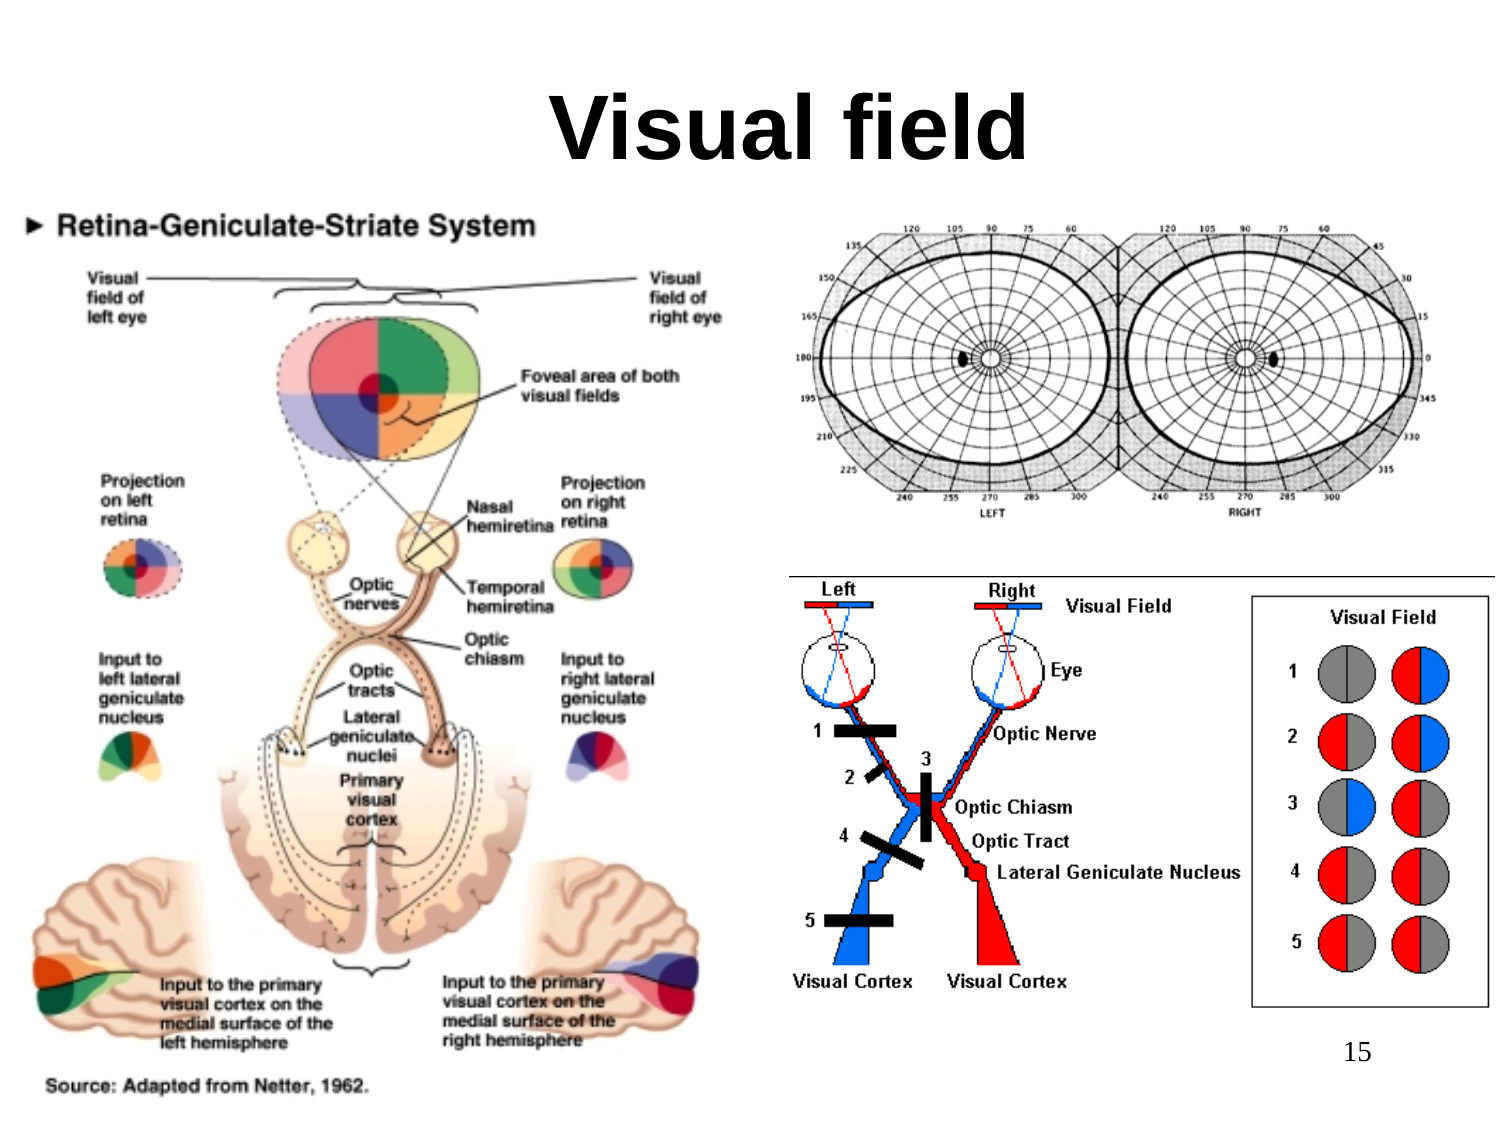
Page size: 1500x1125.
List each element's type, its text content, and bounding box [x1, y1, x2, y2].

picture [12, 199, 727, 1113]
title Visual field [152, 29, 1428, 217]
picture [786, 212, 1445, 521]
slide_number 15 [1074, 1025, 1388, 1100]
picture [789, 576, 1495, 1015]
